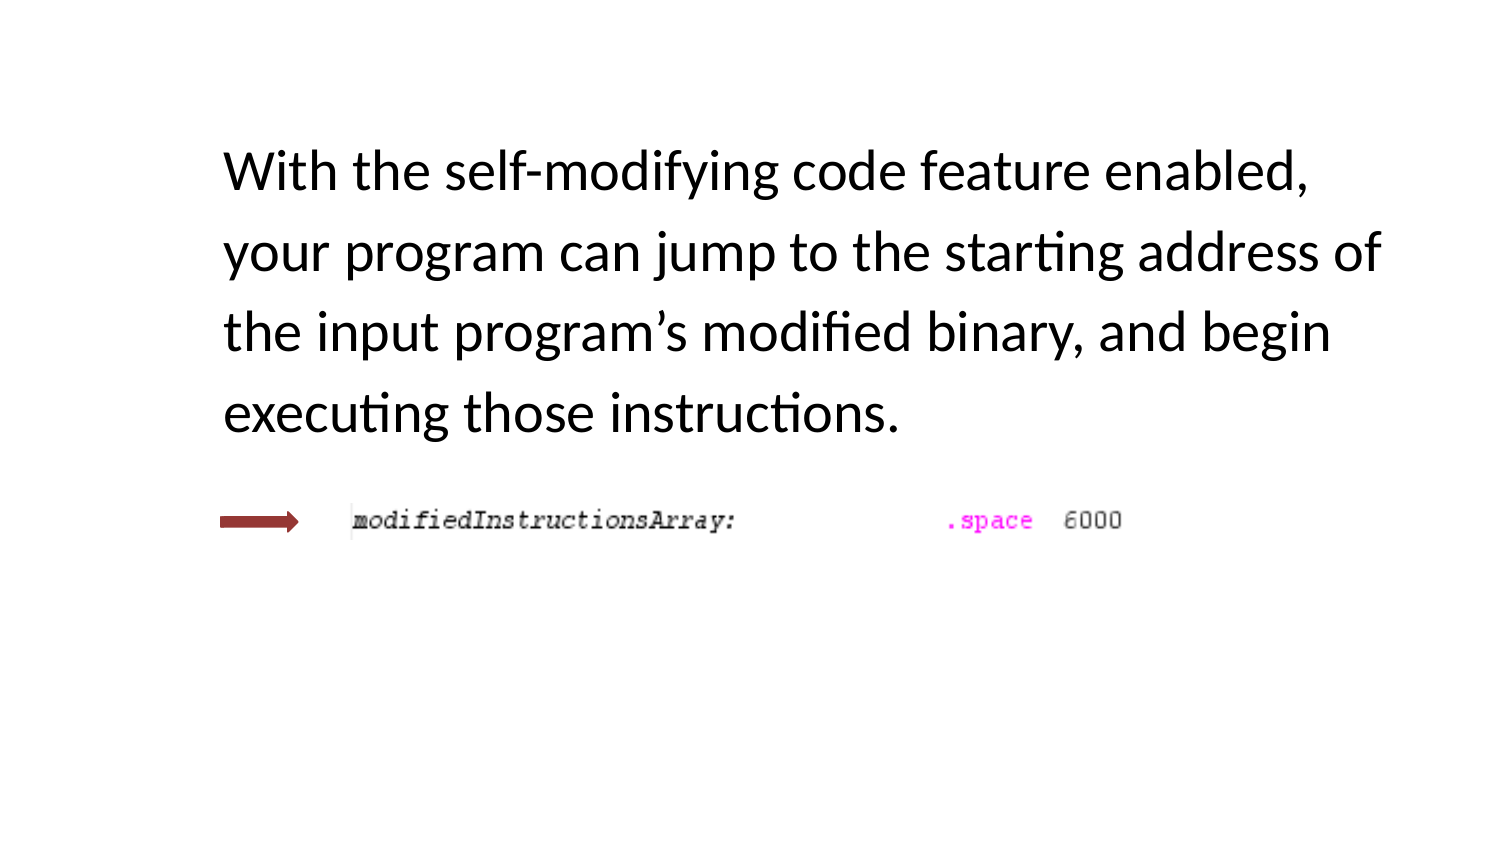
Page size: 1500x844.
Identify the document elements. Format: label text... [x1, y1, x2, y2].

text_box With the self-modifying code feature enabled, your program can jump to the starting address of the input program’s modified binary, and begin executing those instructions. [58, 107, 1424, 459]
picture [331, 503, 1154, 541]
text_box [221, 511, 298, 532]
